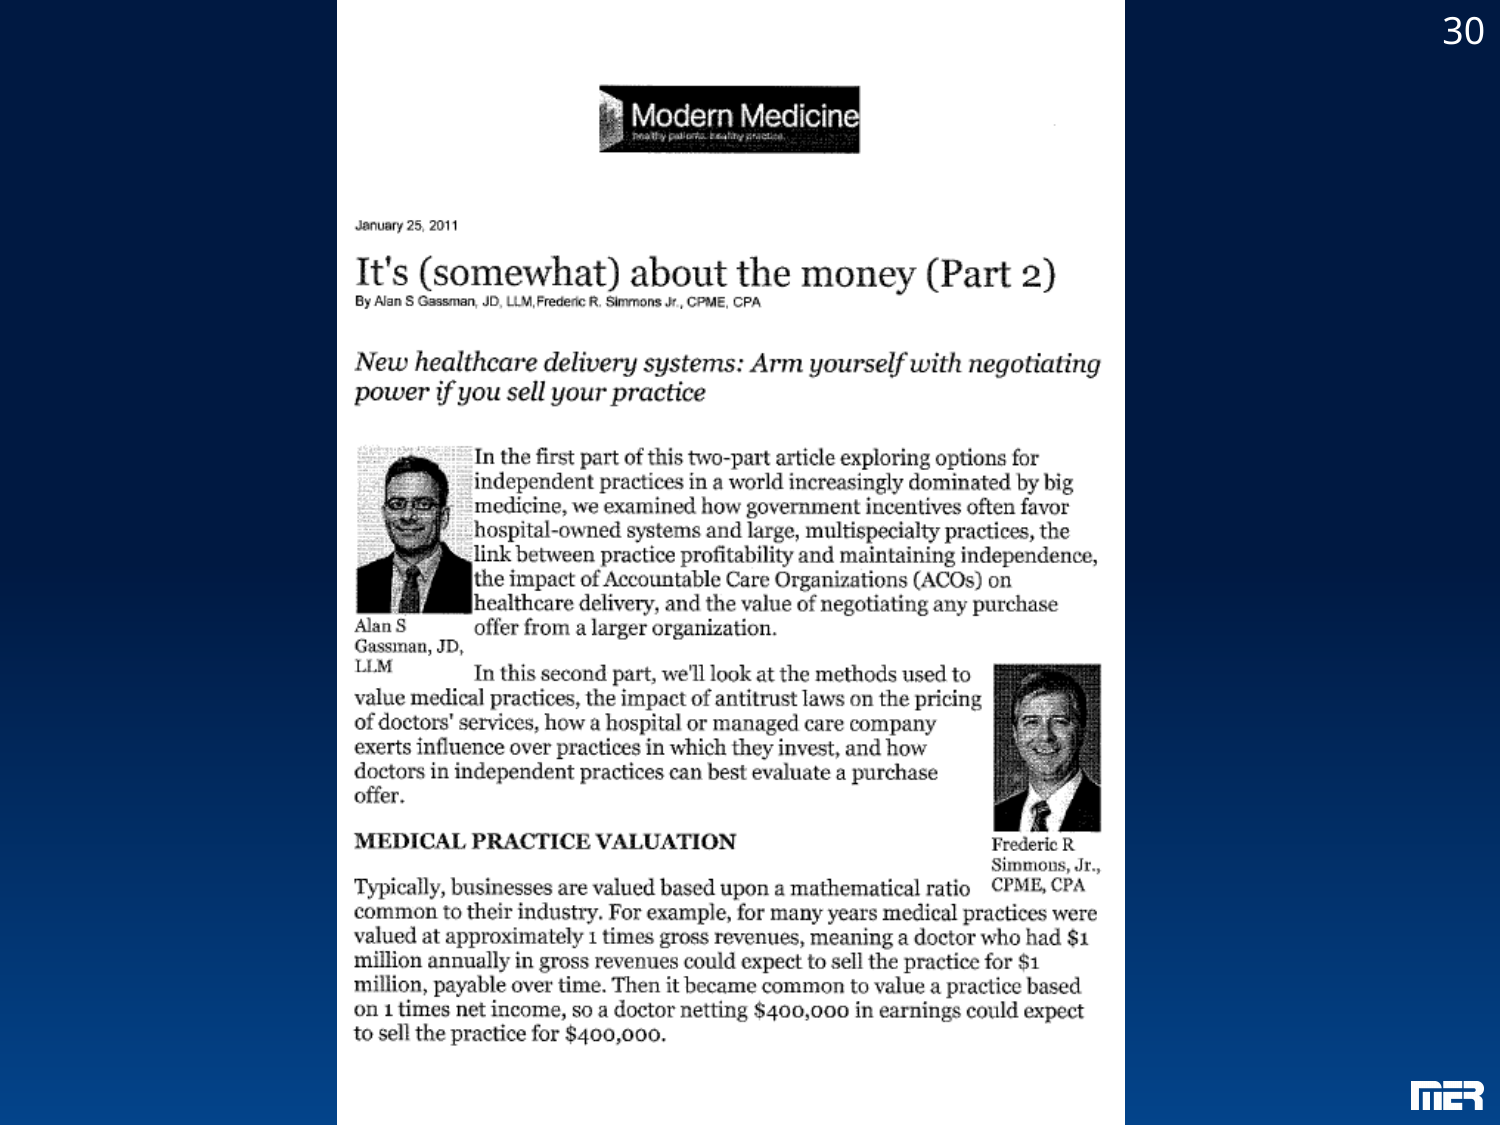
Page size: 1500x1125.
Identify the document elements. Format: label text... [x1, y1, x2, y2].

text_box 30 [1312, 0, 1500, 66]
picture [336, 0, 1126, 1125]
